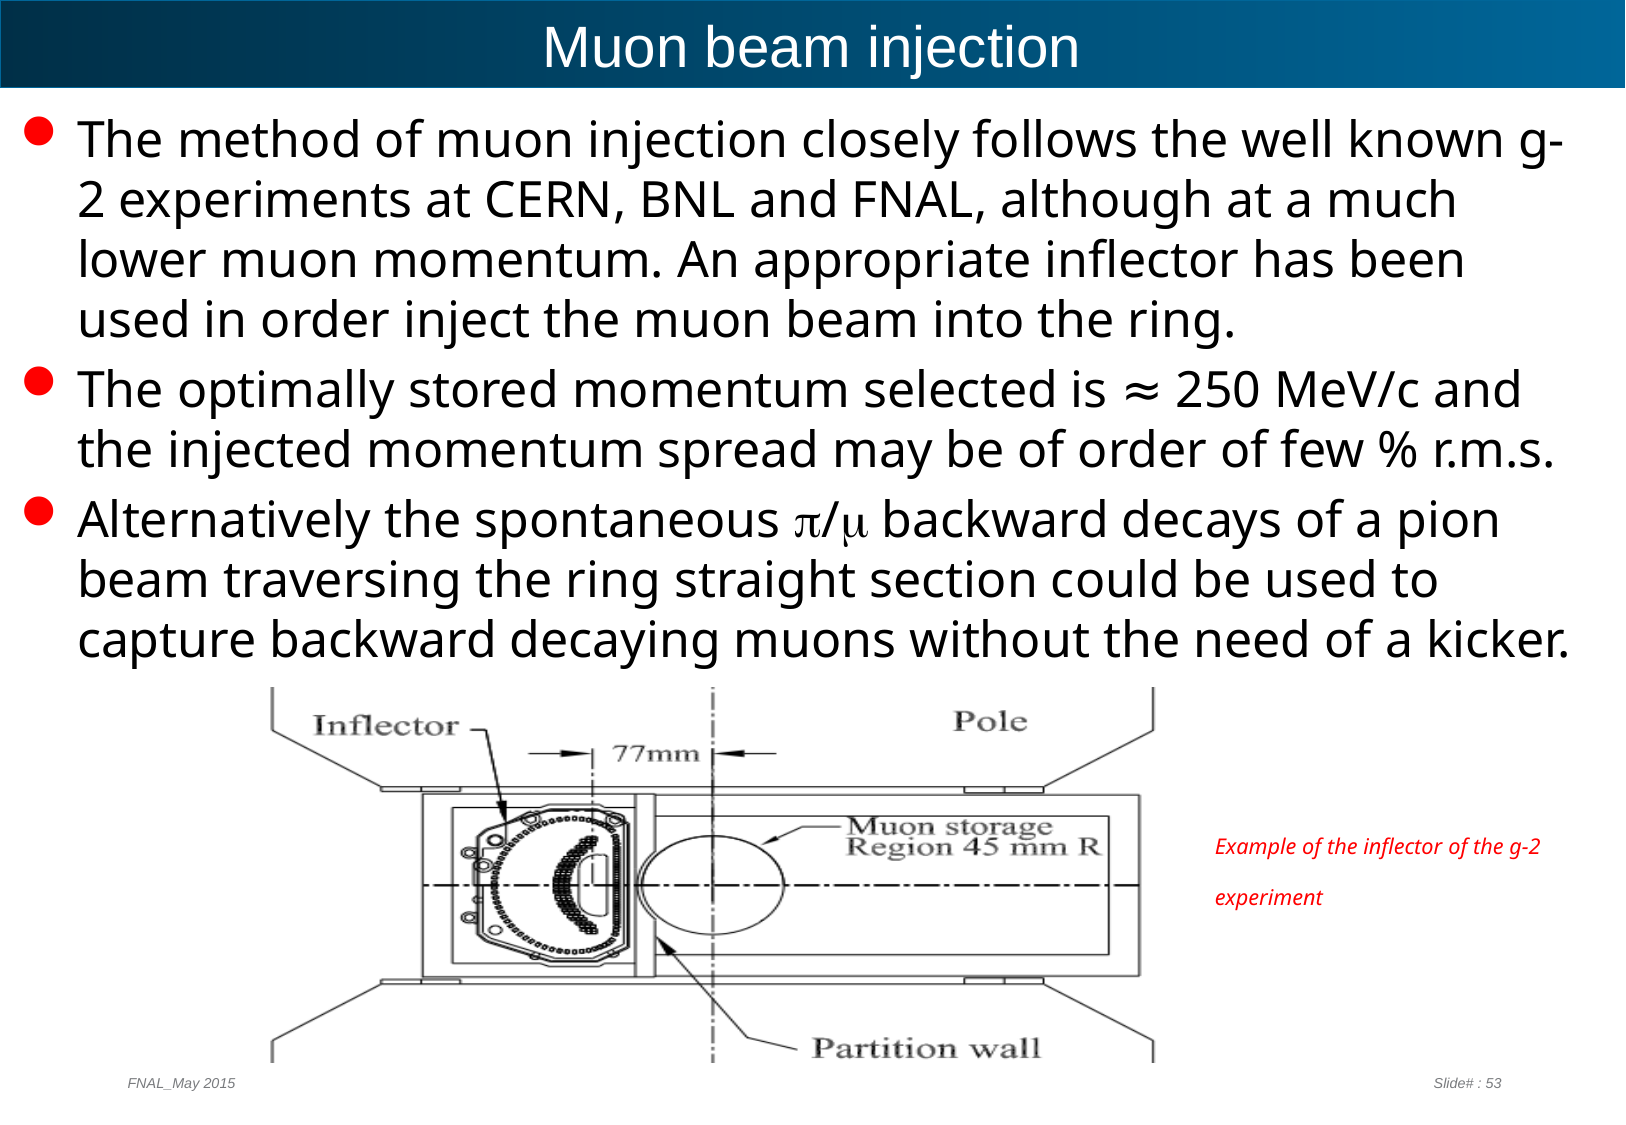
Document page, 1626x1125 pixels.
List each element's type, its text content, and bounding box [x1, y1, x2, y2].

text_box Example of the inflector of the g-2 experiment [1204, 799, 1574, 917]
slide_number Slide# : 53 [1177, 1049, 1517, 1088]
list The method of muon injection closely follows the well known g-2 experiments at CERN, BNL and FNAL, although at a much lower muon momentum. An appropriate inflector has been used in order inject the muon beam into the ring. The optimally stored momentum selected is ≈ 250 MeV/c and the injected momentum spread may be of order of few % r.m.s. Alternatively the spontaneous p/m backward decays of a pion beam traversing the ring straight section could be used to capture backward decaying muons without the need of a kicker. [5, 99, 1601, 676]
title Muon beam injection [0, 0, 1625, 88]
picture [262, 687, 1201, 1063]
footer FNAL_May 2015 [112, 1049, 628, 1088]
